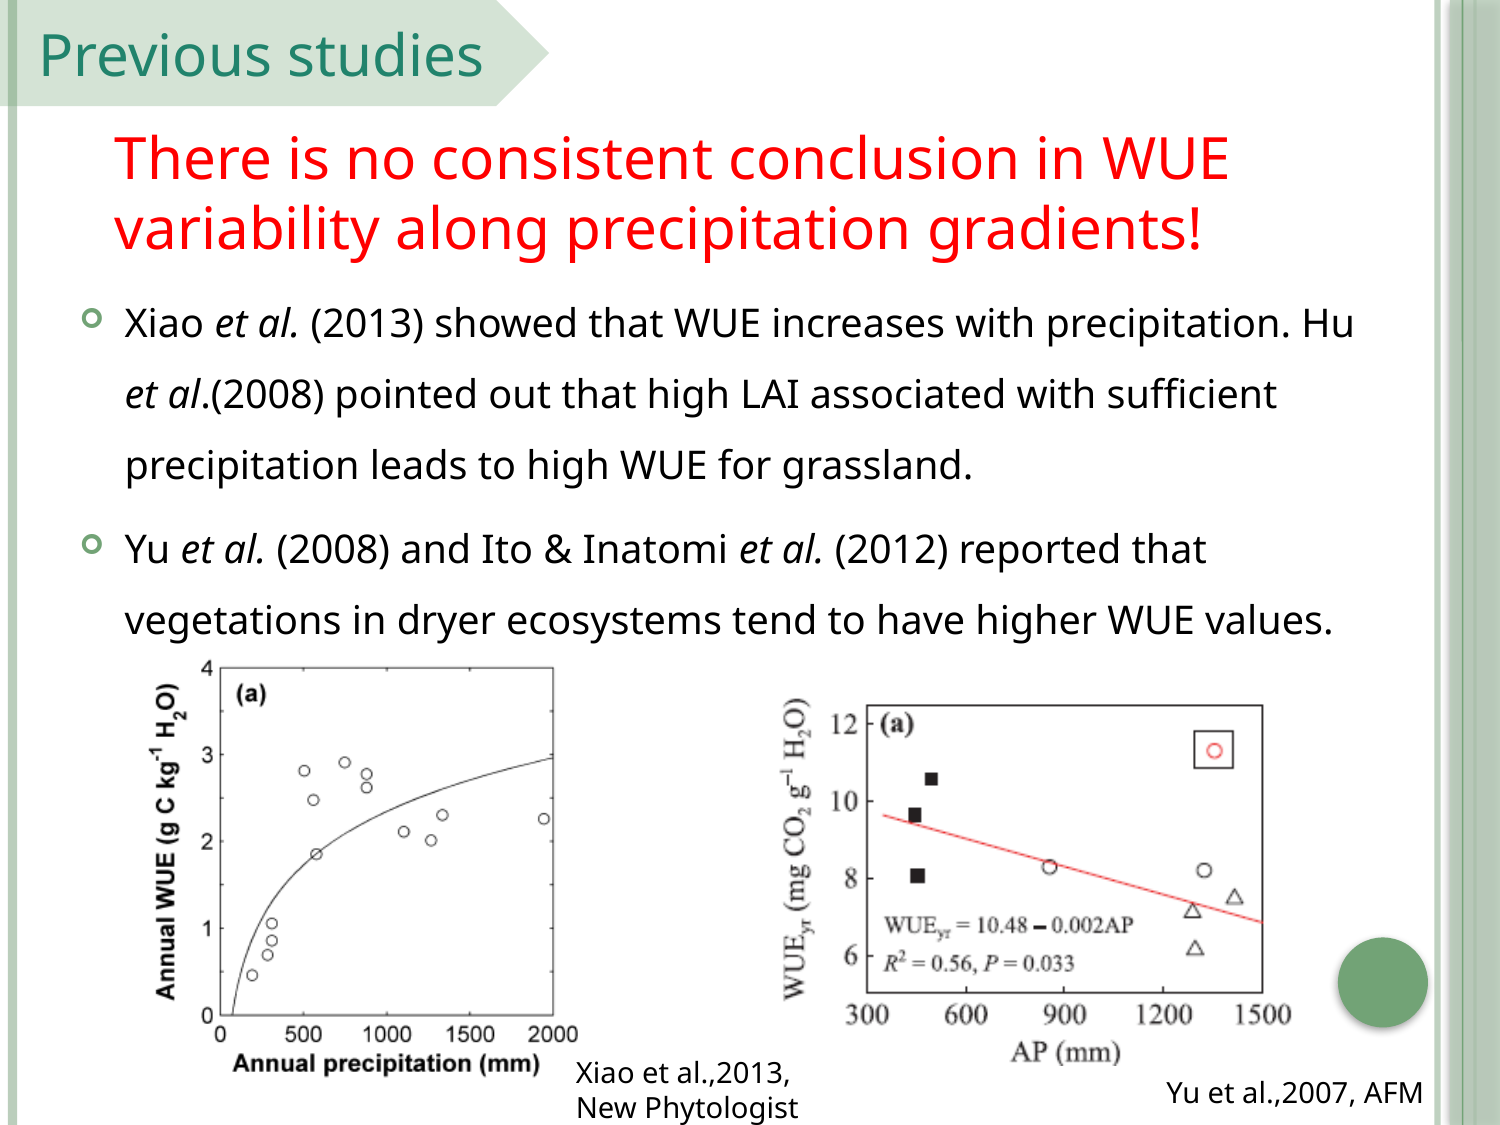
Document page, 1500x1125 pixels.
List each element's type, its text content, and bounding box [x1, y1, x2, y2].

text_box There is no consistent conclusion in WUE variability along precipitation gradients! [100, 113, 1424, 269]
picture [746, 668, 1306, 1066]
text_box Yu et al.,2007, AFM [1151, 1067, 1459, 1117]
text_box Xiao et al.,2013, New Phytologist [561, 1046, 845, 1125]
picture [142, 644, 586, 1096]
list Xiao et al. (2013) showed that WUE increases with precipitation. Hu et al.(2008) pointed out that high LAI associated with sufficient precipitation leads to high WUE for grassland. Yu et al. (2008) and Ito & Inatomi et al. (2012) reported that vegetations in dryer ecosystems tend to have higher WUE values. [64, 267, 1412, 1067]
text_box Previous studies [0, 0, 552, 109]
